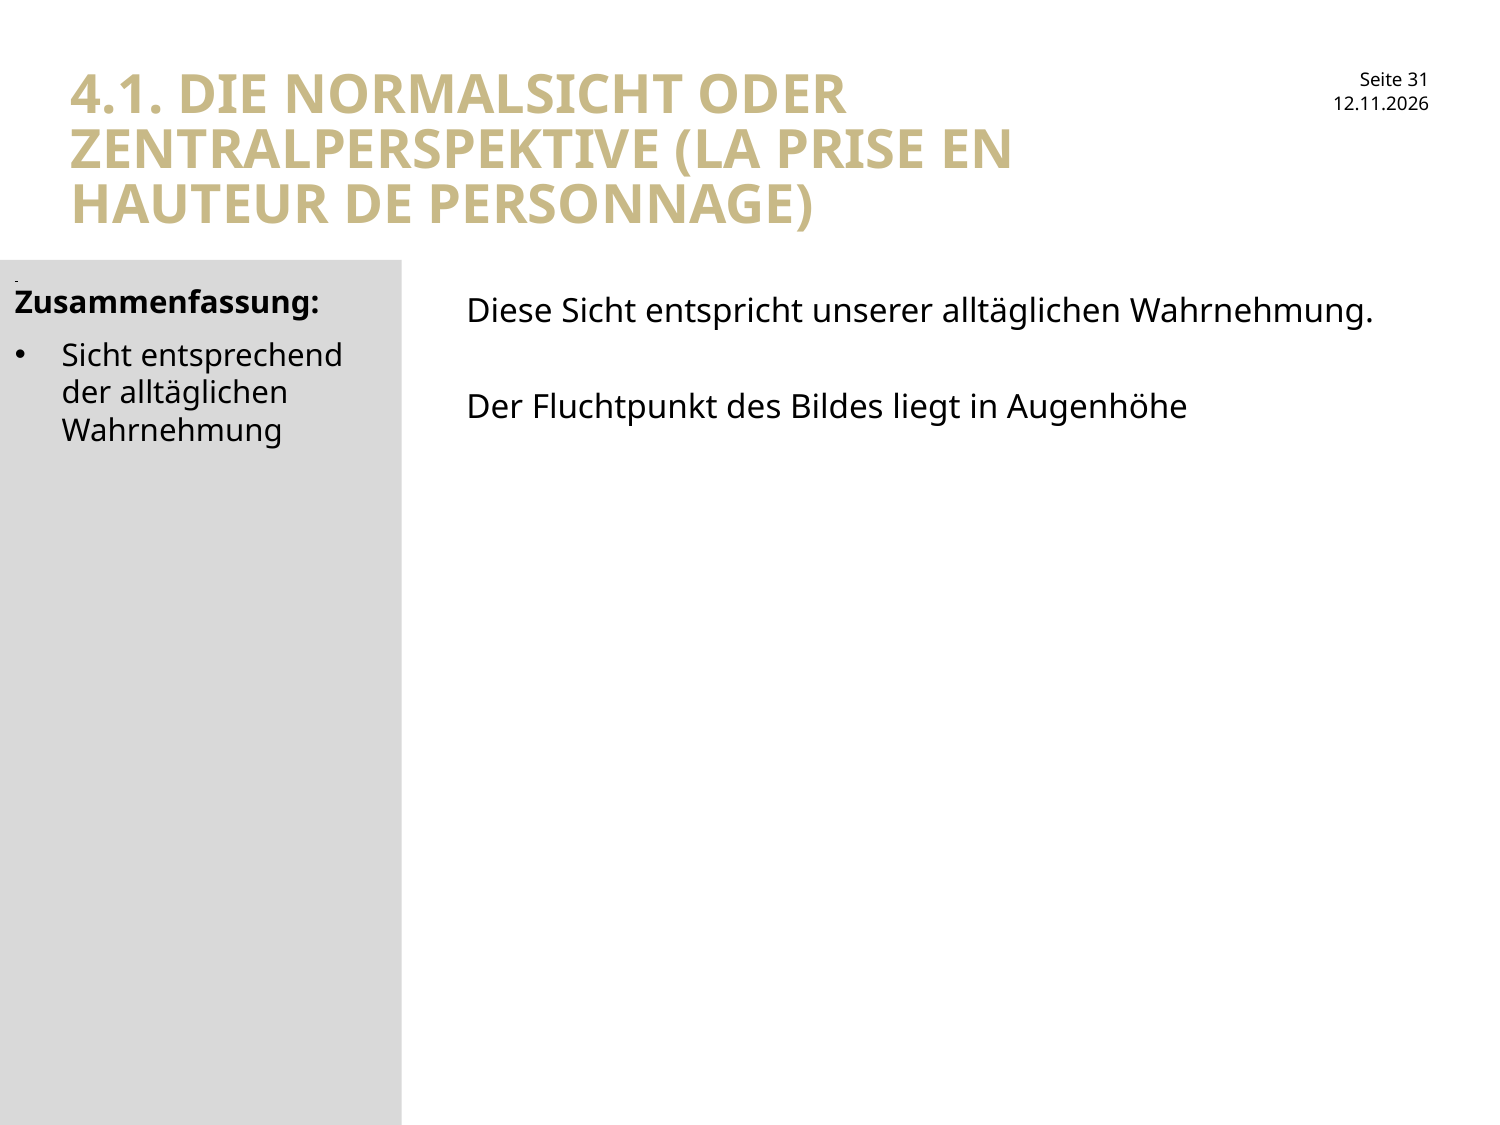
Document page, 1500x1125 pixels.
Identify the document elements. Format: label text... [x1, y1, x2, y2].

text_box Zusammenfassung: Sicht entsprechend der alltäglichen Wahrnehmung [0, 258, 404, 1125]
title 4.1. Die Normalsicht oder Zentralperspektive (la prise en hauteur de personnage) [70, 69, 1152, 268]
text_box Diese Sicht entspricht unserer alltäglichen Wahrnehmung. Der Fluchtpunkt des Bildes liegt in Augenhöhe [466, 281, 1465, 1052]
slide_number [1098, 92, 1430, 116]
